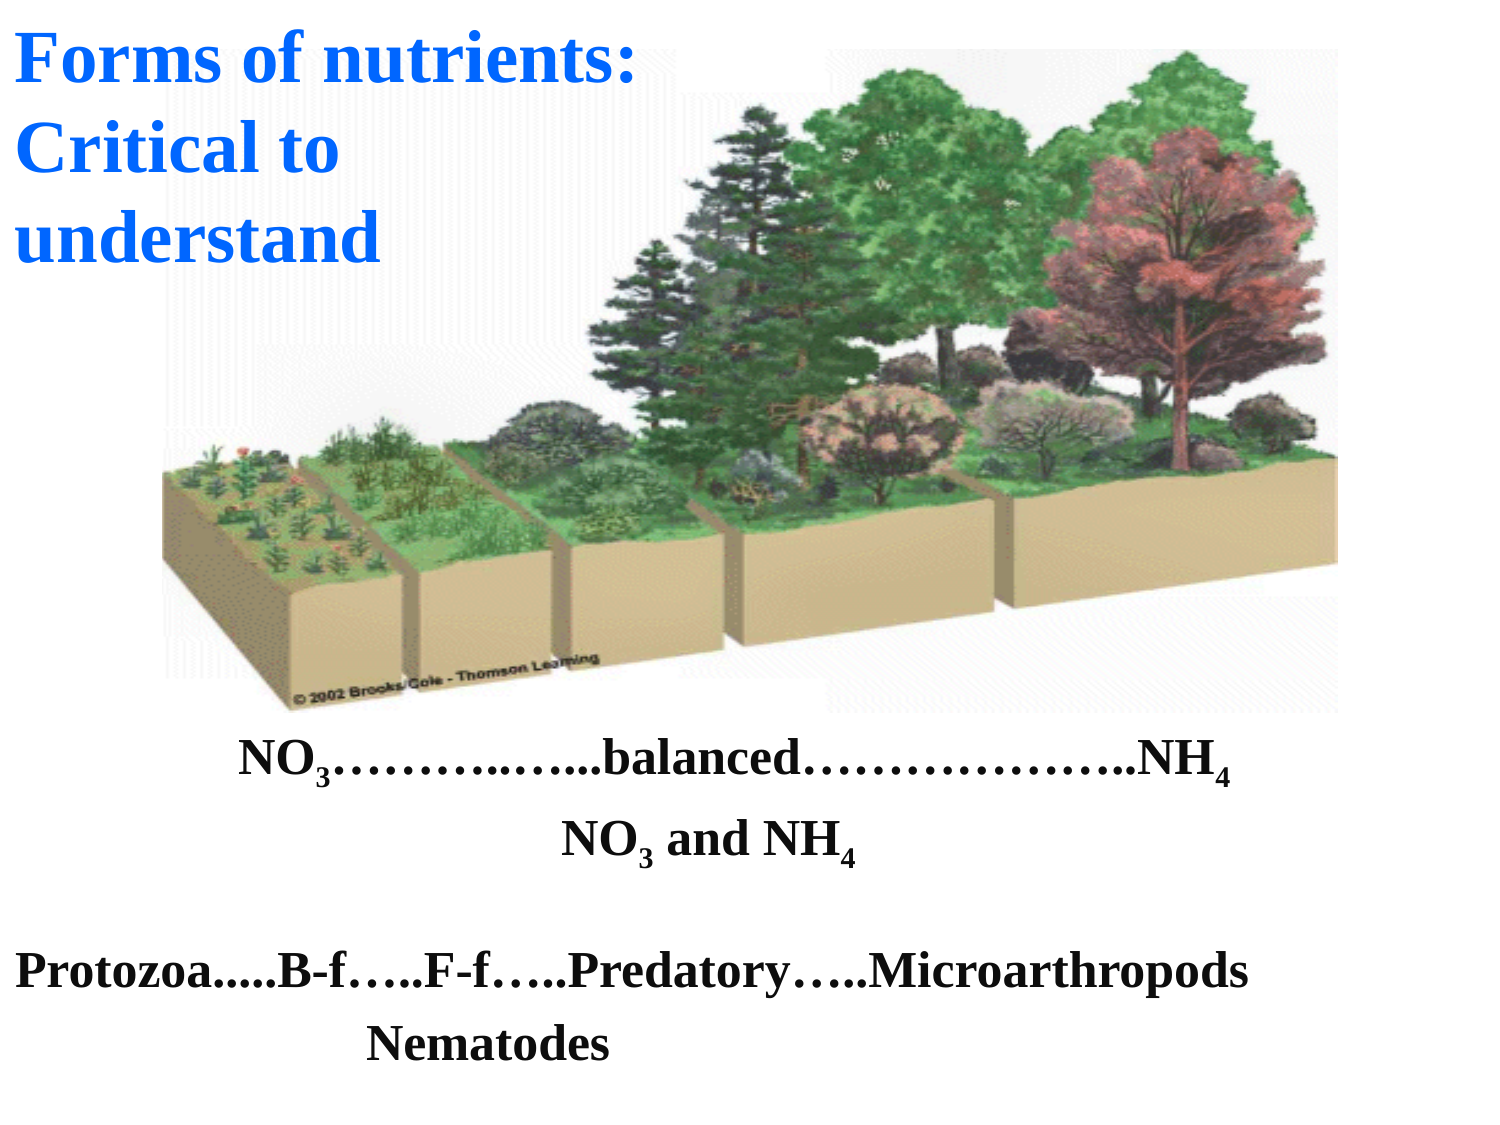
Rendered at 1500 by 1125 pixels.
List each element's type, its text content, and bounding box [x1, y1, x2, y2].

subtitle NO3………..…...balanced………………..NH4 NO3 and NH4 Protozoa.....B-f…..F-f…..Predatory…..Microarthropods Nematodes [0, 715, 1500, 1078]
text_box Forms of nutrients: Critical to understand [0, 0, 725, 285]
picture [162, 49, 1338, 713]
